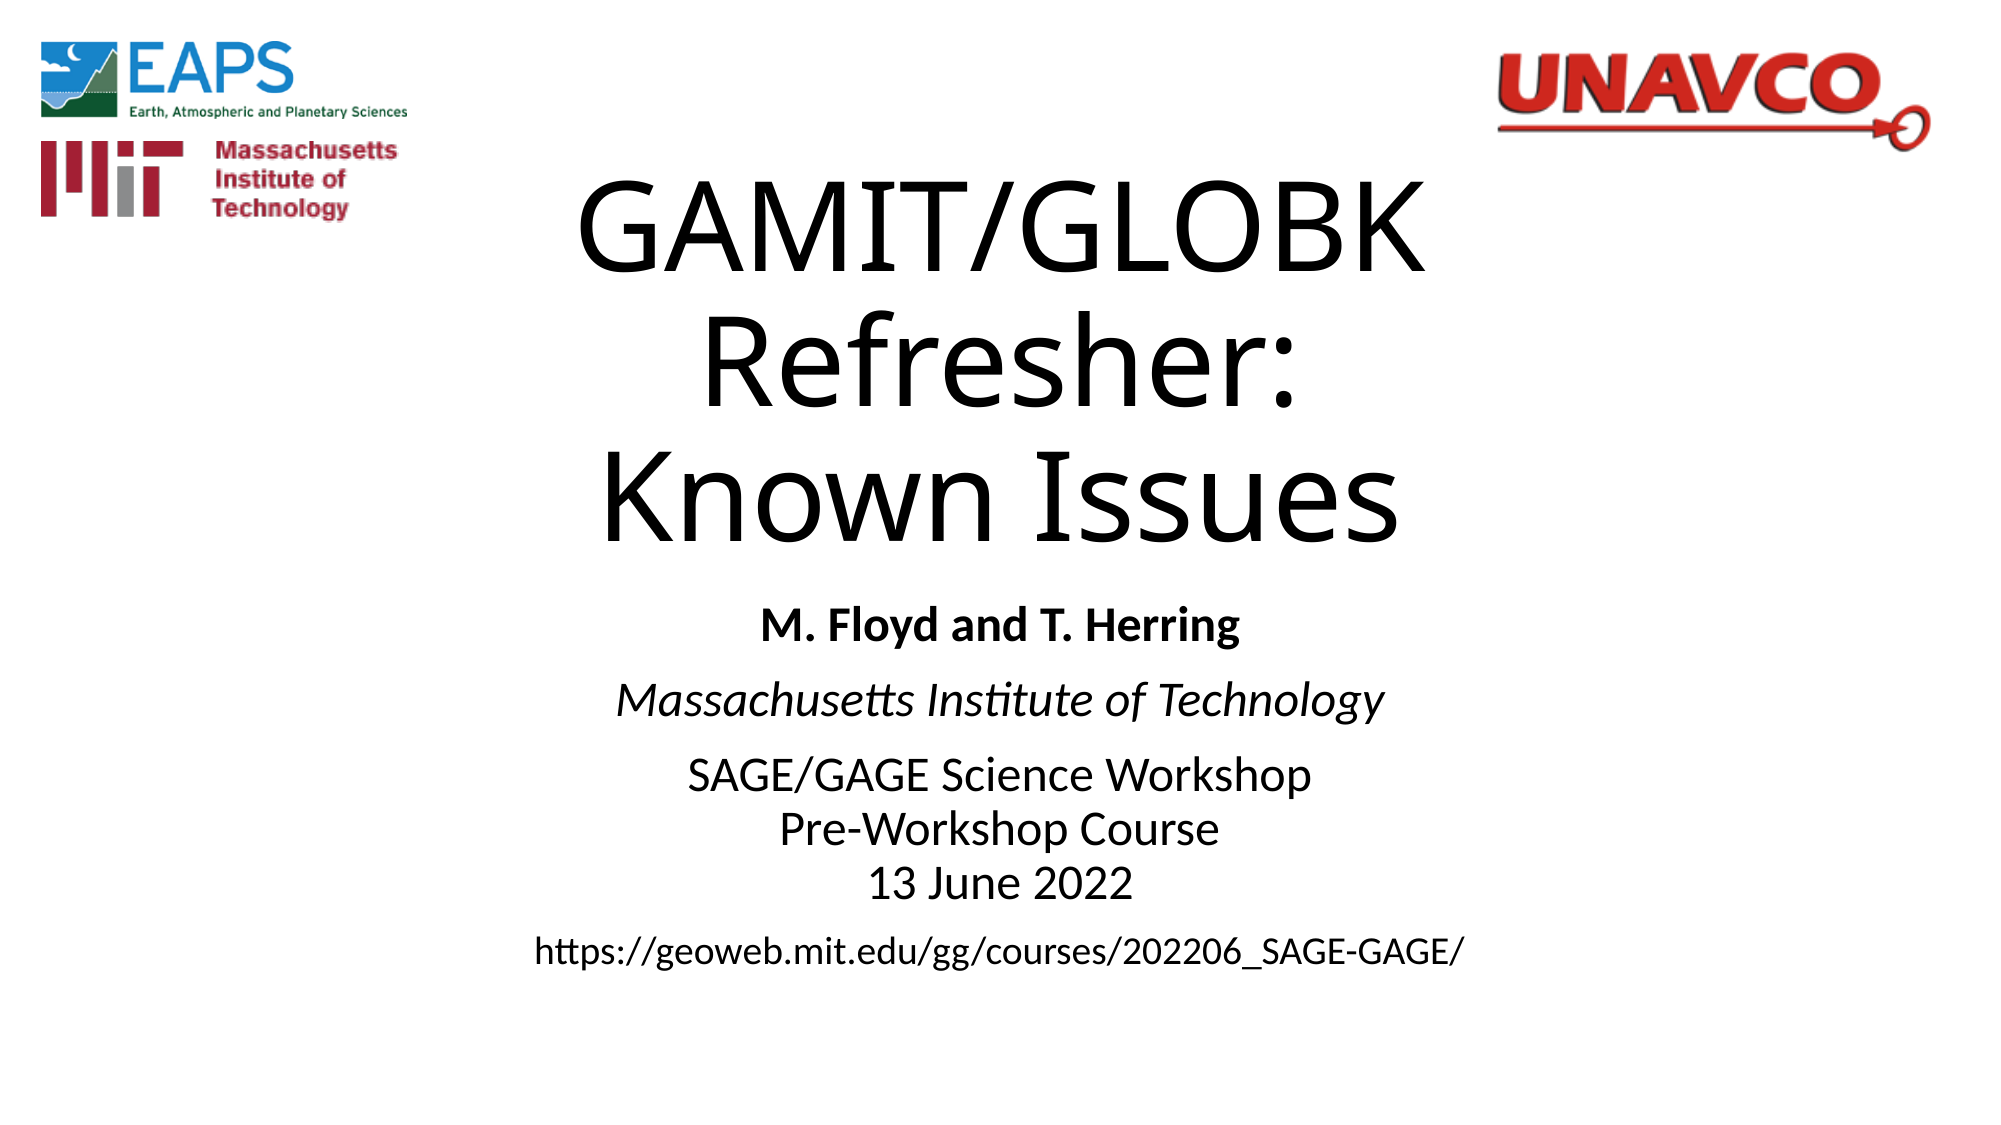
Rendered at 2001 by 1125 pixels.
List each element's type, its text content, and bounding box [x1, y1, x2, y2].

subtitle M. Floyd and T. Herring Massachusetts Institute of Technology SAGE/GAGE Science Workshop Pre-Workshop Course 13 June 2022 https://geoweb.mit.edu/gg/courses/202206_SAGE-GAGE/ [249, 590, 1750, 1014]
picture [1470, 41, 1959, 164]
picture [41, 41, 407, 119]
picture [41, 141, 399, 223]
title GAMIT/GLOBK Refresher: Known Issues [249, 184, 1750, 576]
